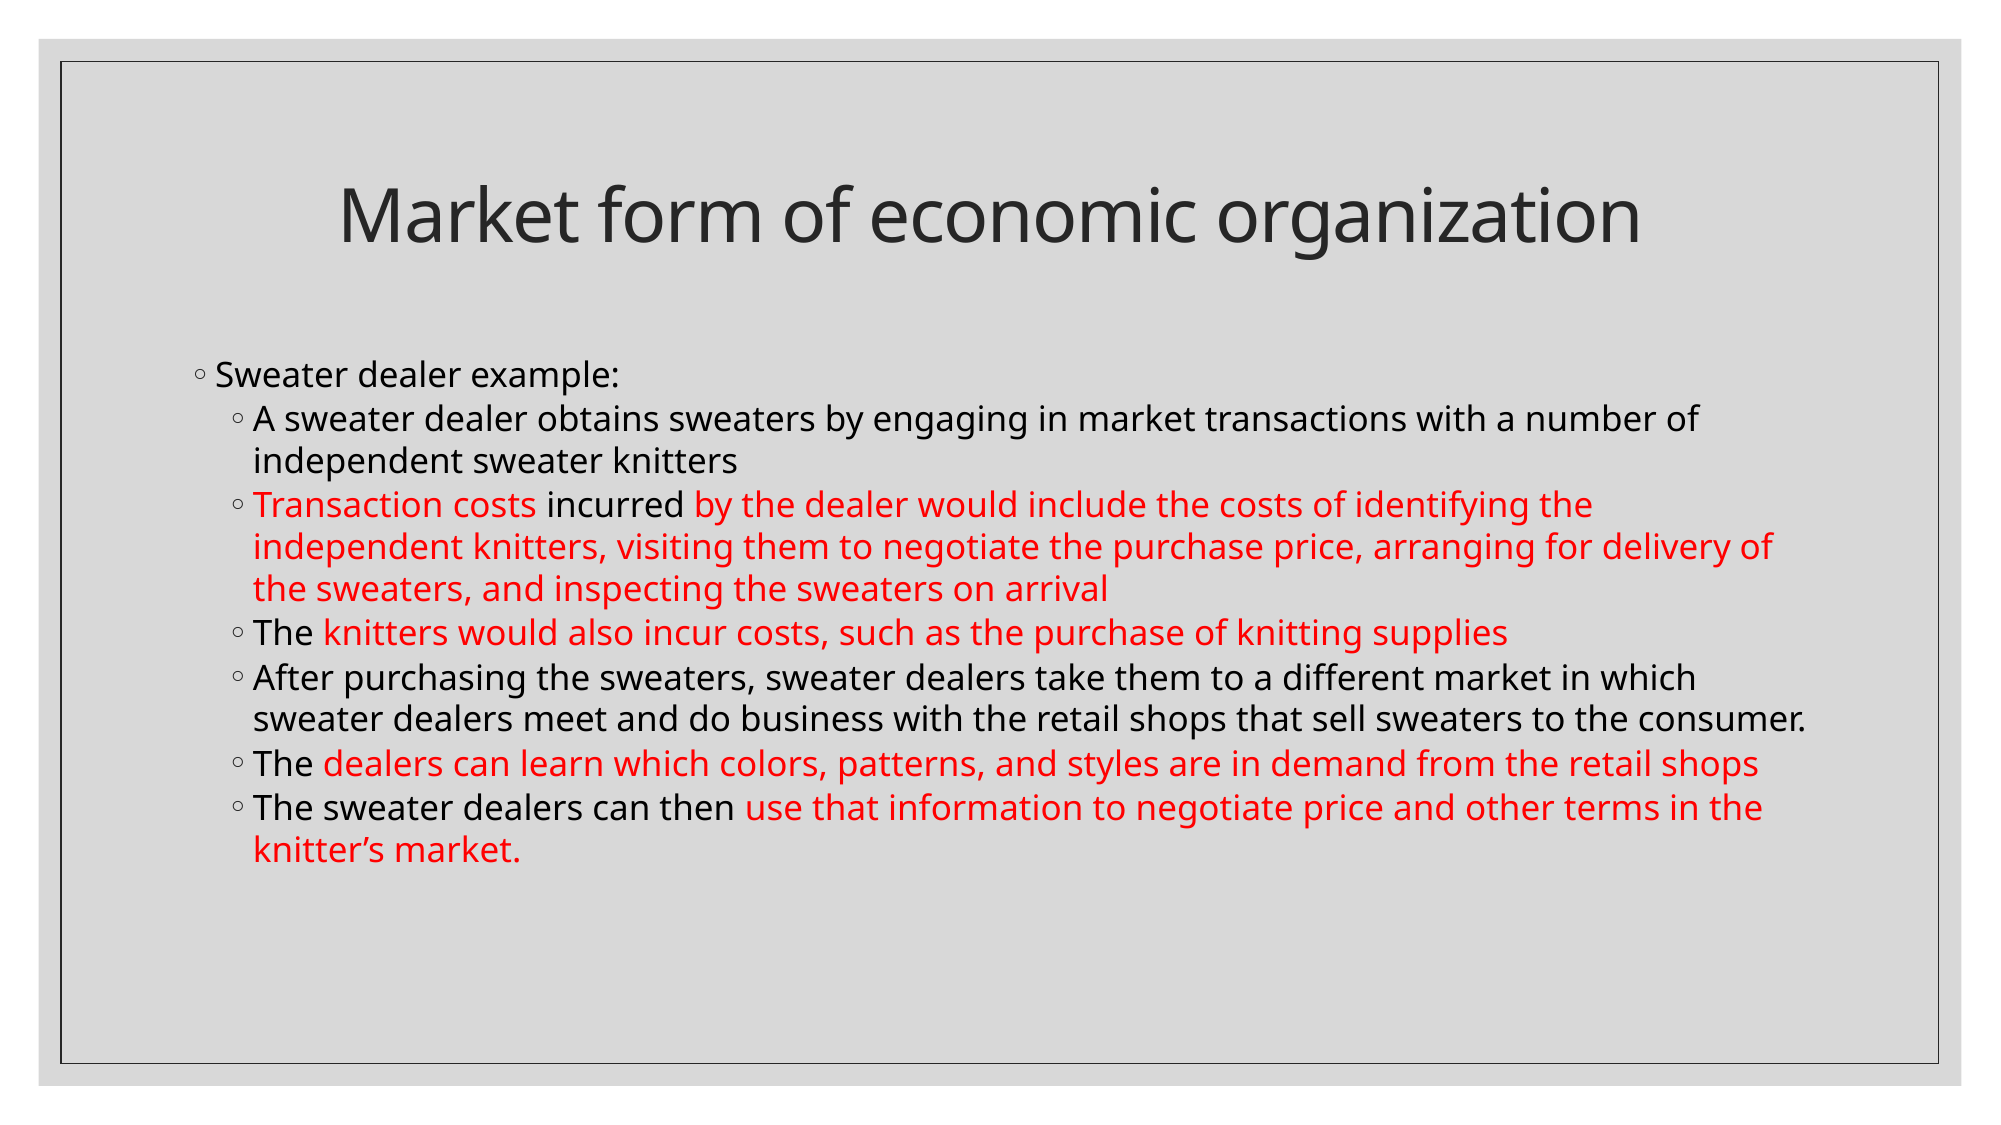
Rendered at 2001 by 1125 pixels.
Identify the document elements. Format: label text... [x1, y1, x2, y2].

title Market form of economic organization [174, 105, 1825, 331]
list Sweater dealer example: A sweater dealer obtains sweaters by engaging in market transactions with a number of independent sweater knitters Transaction costs incurred by the dealer would include the costs of identifying the independent knitters, visiting them to negotiate the purchase price, arranging for delivery of the sweaters, and inspecting the sweaters on arrival The knitters would also incur costs, such as the purchase of knitting supplies After purchasing the sweaters, sweater dealers take them to a different market in which sweater dealers meet and do business with the retail shops that sell sweaters to the consumer. The dealers can learn which colors, patterns, and styles are in demand from the retail shops The sweater dealers can then use that information to negotiate price and other terms in the knitter’s market. [174, 345, 1825, 977]
